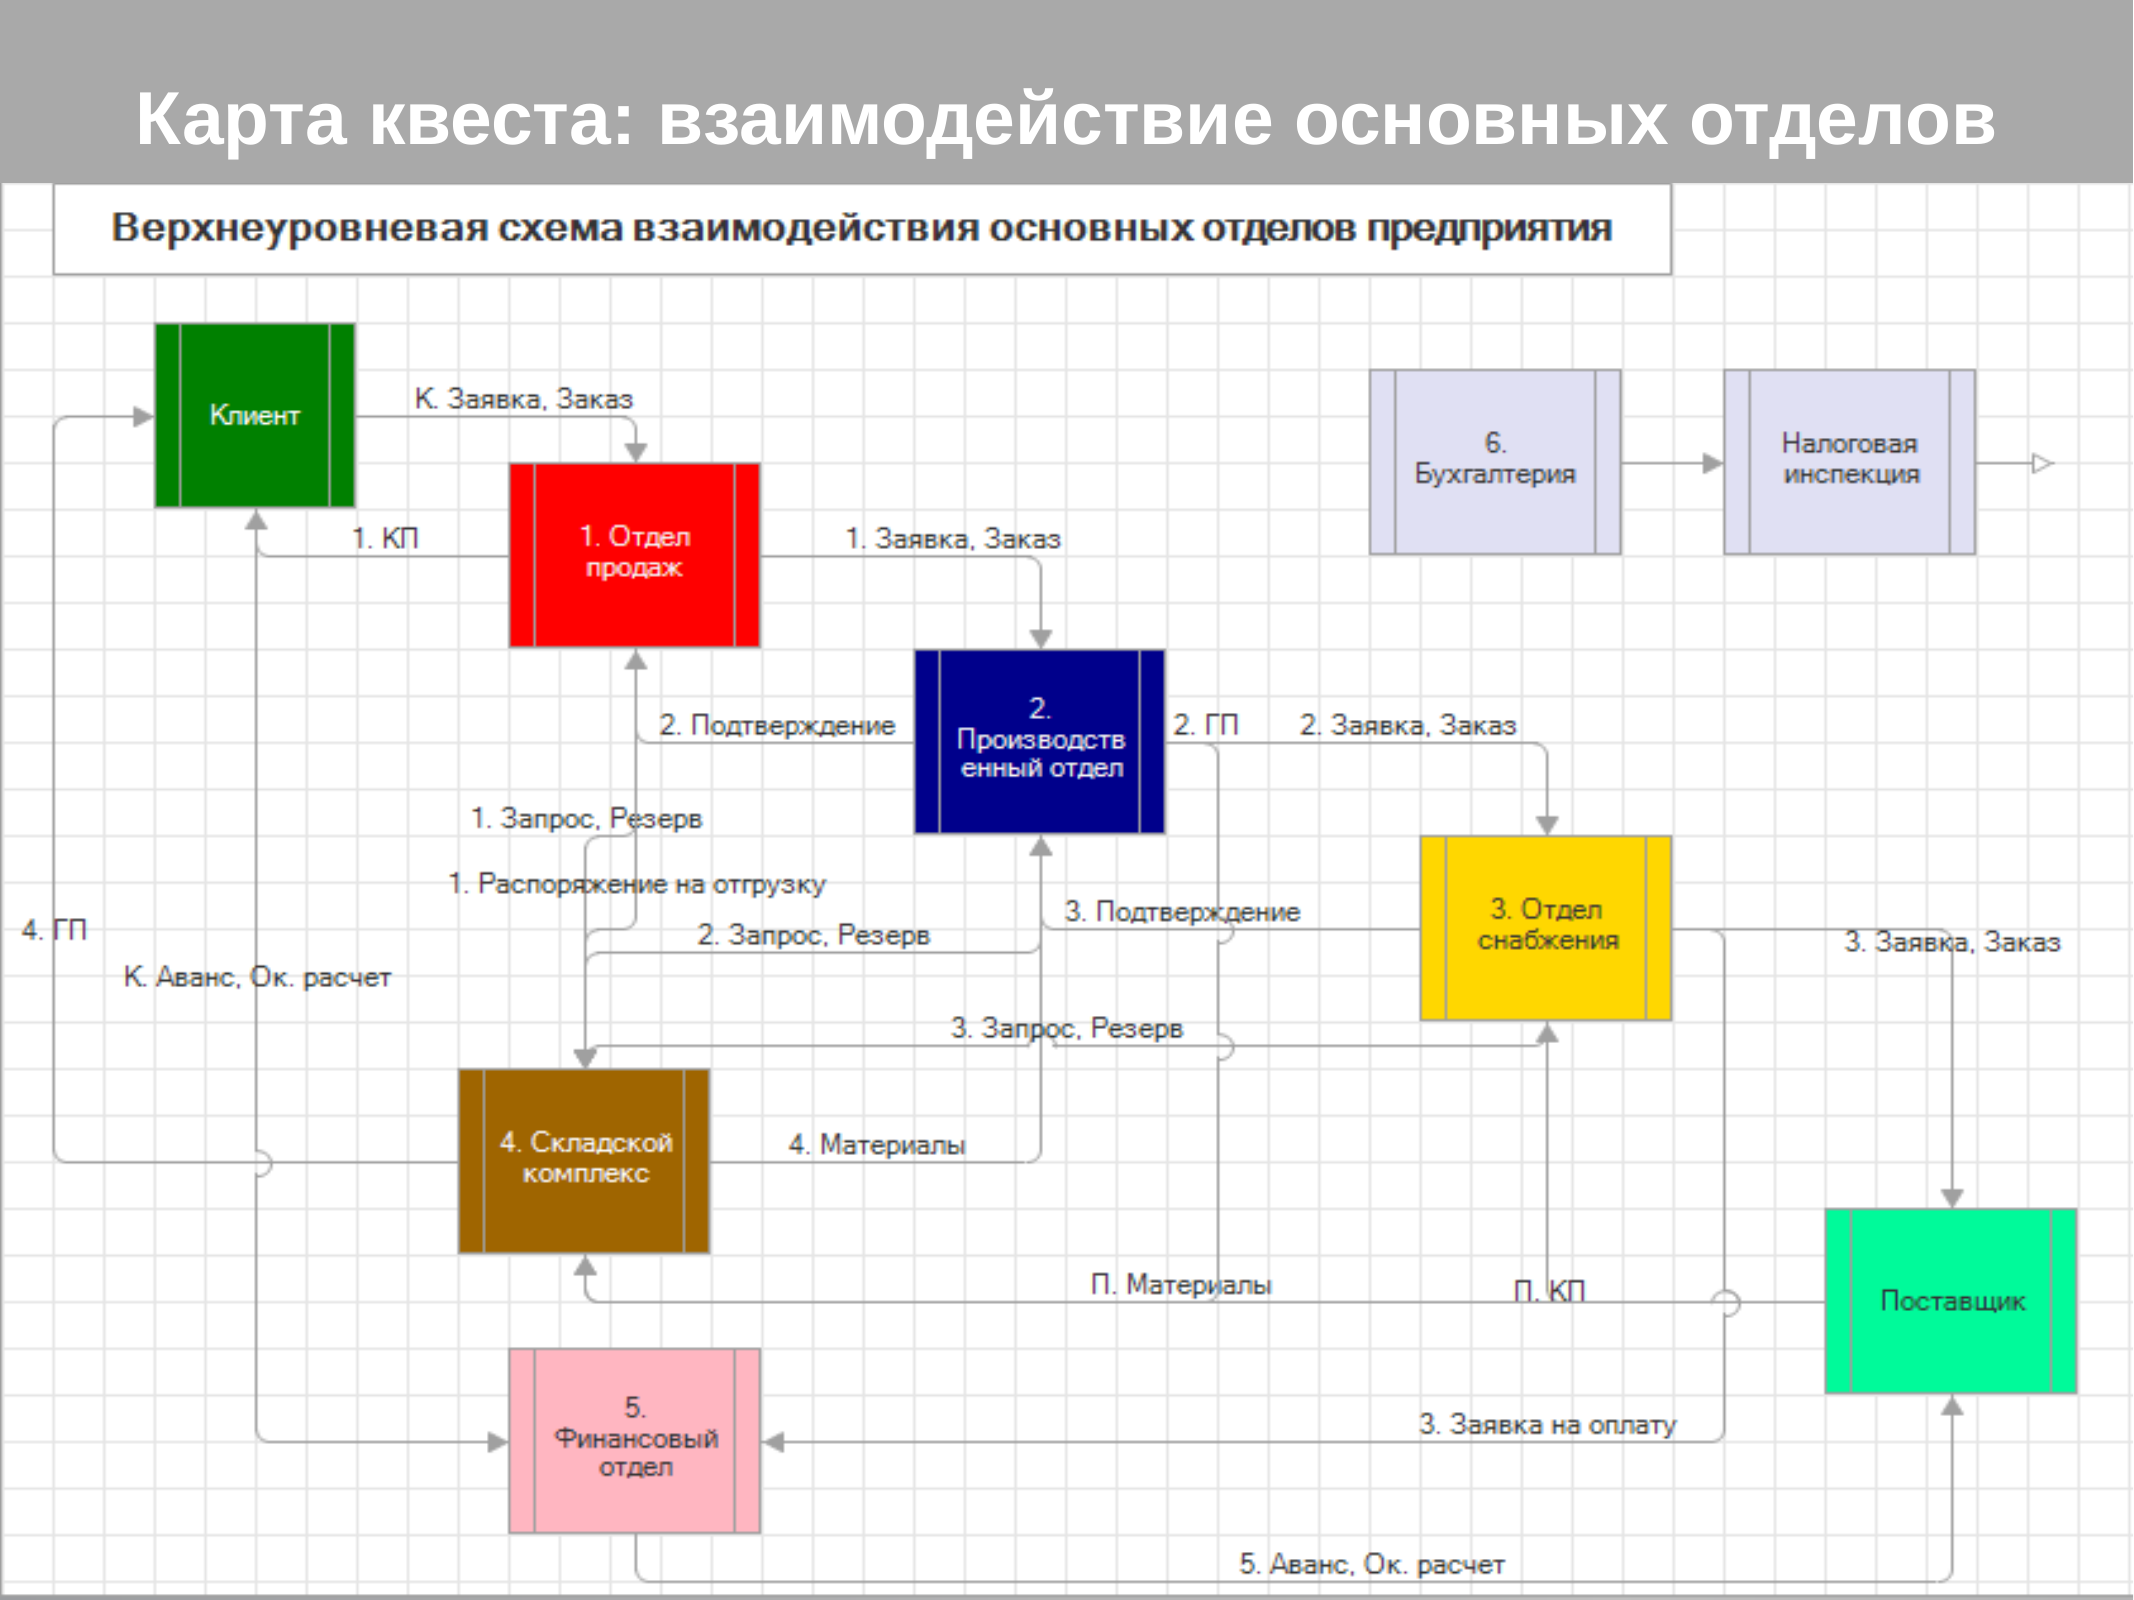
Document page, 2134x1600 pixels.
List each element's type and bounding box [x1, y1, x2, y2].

picture [0, 183, 2134, 1600]
